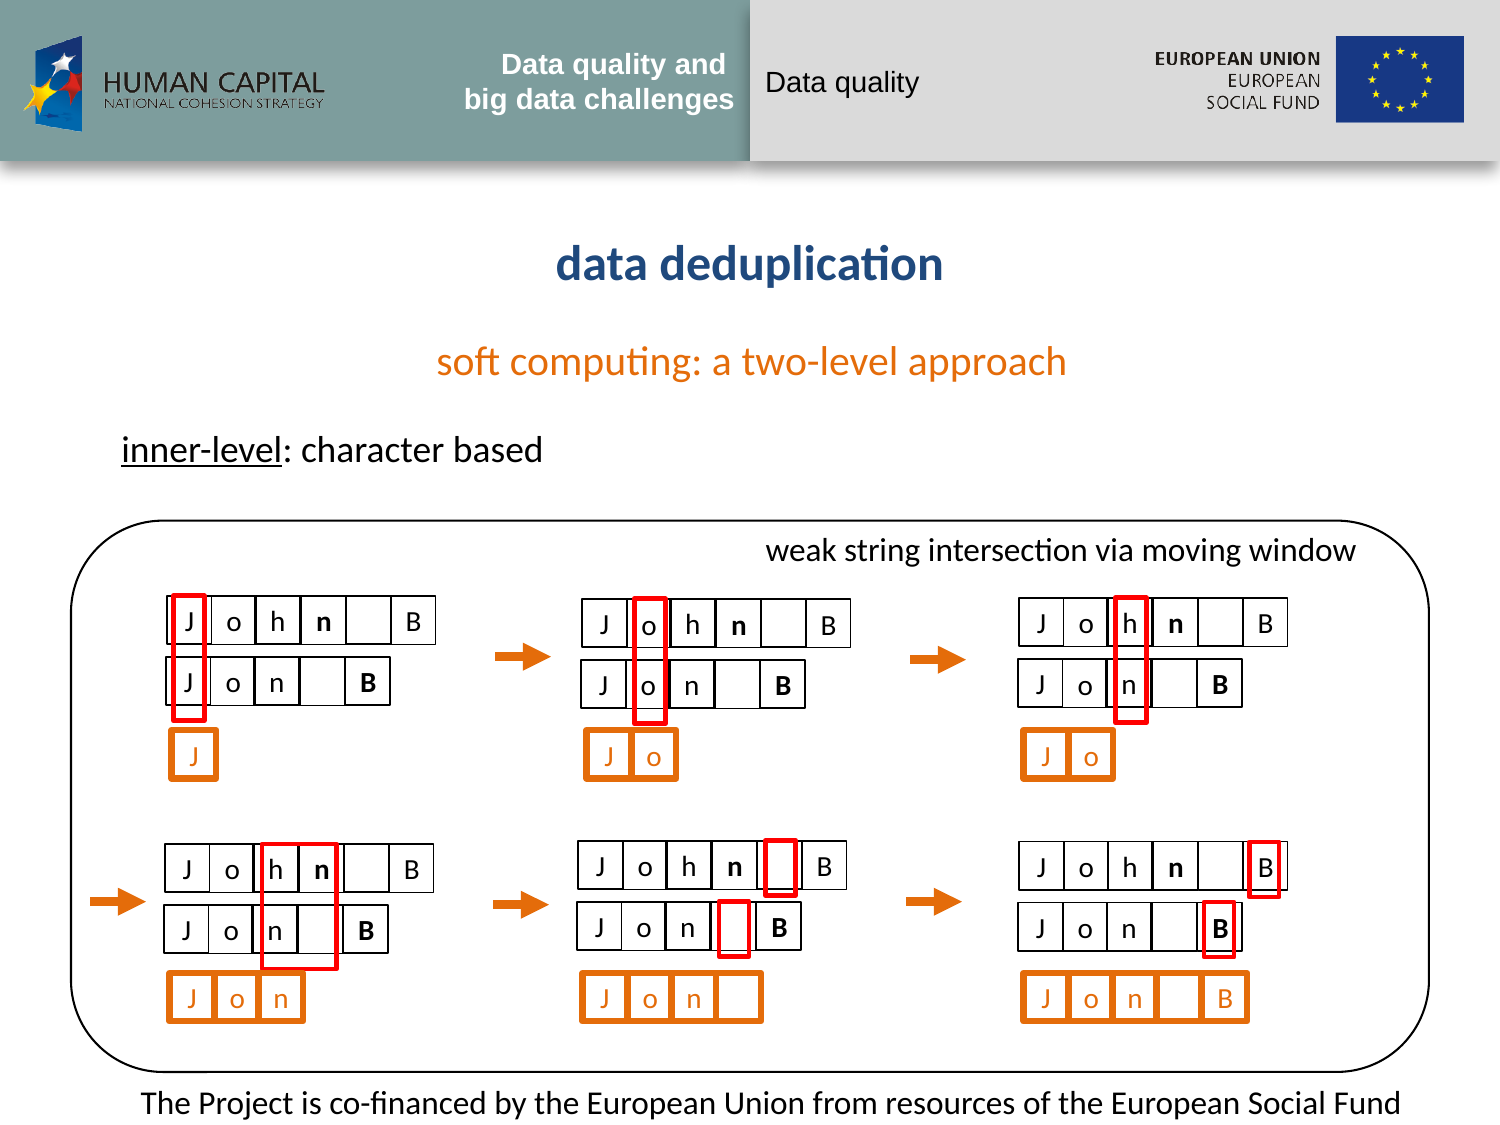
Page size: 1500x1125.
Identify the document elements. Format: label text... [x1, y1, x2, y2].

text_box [166, 595, 436, 645]
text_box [1018, 597, 1288, 647]
text_box J [586, 730, 631, 779]
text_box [1017, 902, 1243, 952]
text_box o [631, 730, 677, 779]
text_box n [258, 973, 303, 1022]
text_box [70, 520, 1429, 1072]
text_box [632, 718, 667, 726]
text_box [716, 973, 761, 1022]
title Data quality and big data challenges [0, 0, 750, 161]
text_box B [1203, 973, 1248, 1022]
text_box The Project is co-financed by the European Union from resources of the European Social Fund [125, 1073, 1418, 1125]
text_box J [1023, 730, 1068, 779]
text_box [581, 598, 851, 648]
text_box weak string intersection via moving window [742, 520, 1373, 576]
list Data quality [750, 0, 1500, 161]
picture [1154, 36, 1465, 123]
text_box [260, 963, 338, 971]
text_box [1018, 841, 1288, 891]
text_box data deduplication [540, 222, 960, 298]
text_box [1017, 658, 1243, 708]
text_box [164, 843, 434, 893]
text_box J [169, 973, 214, 1022]
text_box [1113, 715, 1148, 725]
text_box [171, 715, 206, 723]
text_box soft computing: a two-level approach [421, 325, 1083, 391]
picture [15, 23, 326, 133]
text_box n [1112, 973, 1156, 1022]
text_box J [582, 973, 627, 1022]
text_box J [1023, 973, 1068, 1022]
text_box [576, 901, 802, 951]
text_box o [214, 973, 258, 1022]
text_box n [671, 973, 716, 1022]
text_box o [627, 973, 671, 1022]
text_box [165, 656, 391, 706]
text_box [1157, 973, 1203, 1022]
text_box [577, 840, 847, 890]
text_box o [1068, 730, 1114, 779]
text_box o [1068, 973, 1112, 1022]
text_box inner-level: character based [106, 417, 1133, 477]
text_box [163, 904, 389, 954]
text_box J [171, 730, 217, 779]
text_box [580, 659, 806, 709]
